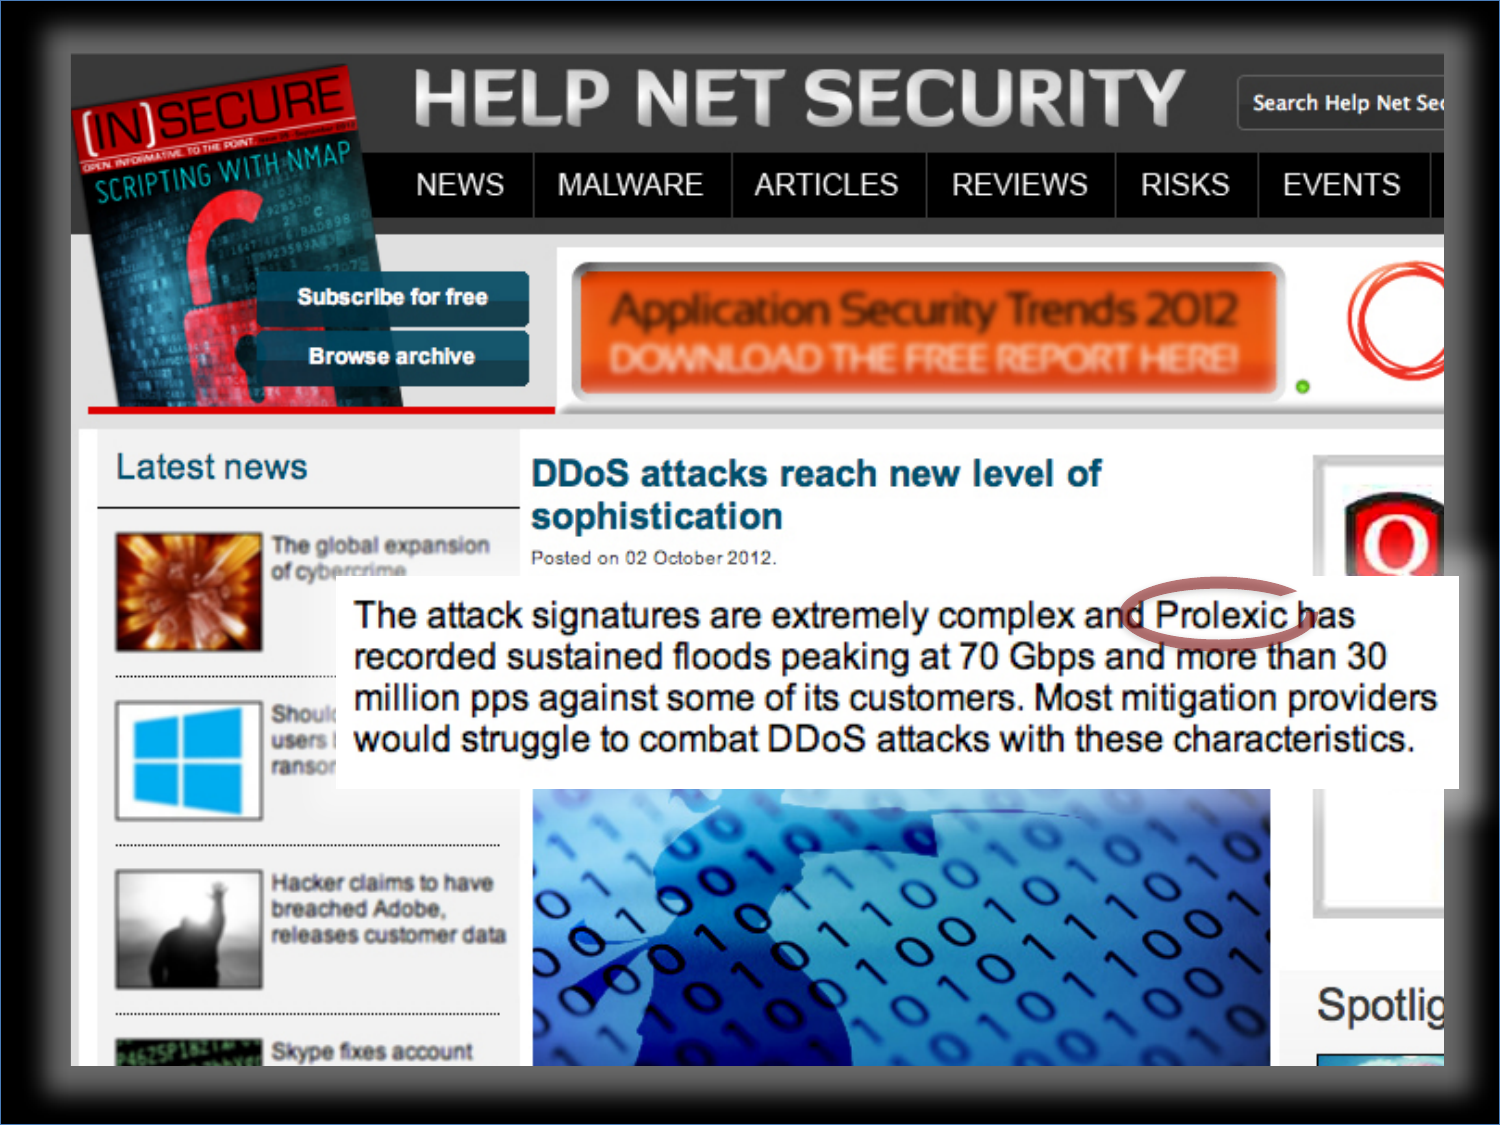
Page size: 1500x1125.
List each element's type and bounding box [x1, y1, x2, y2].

picture [70, 53, 1459, 1066]
